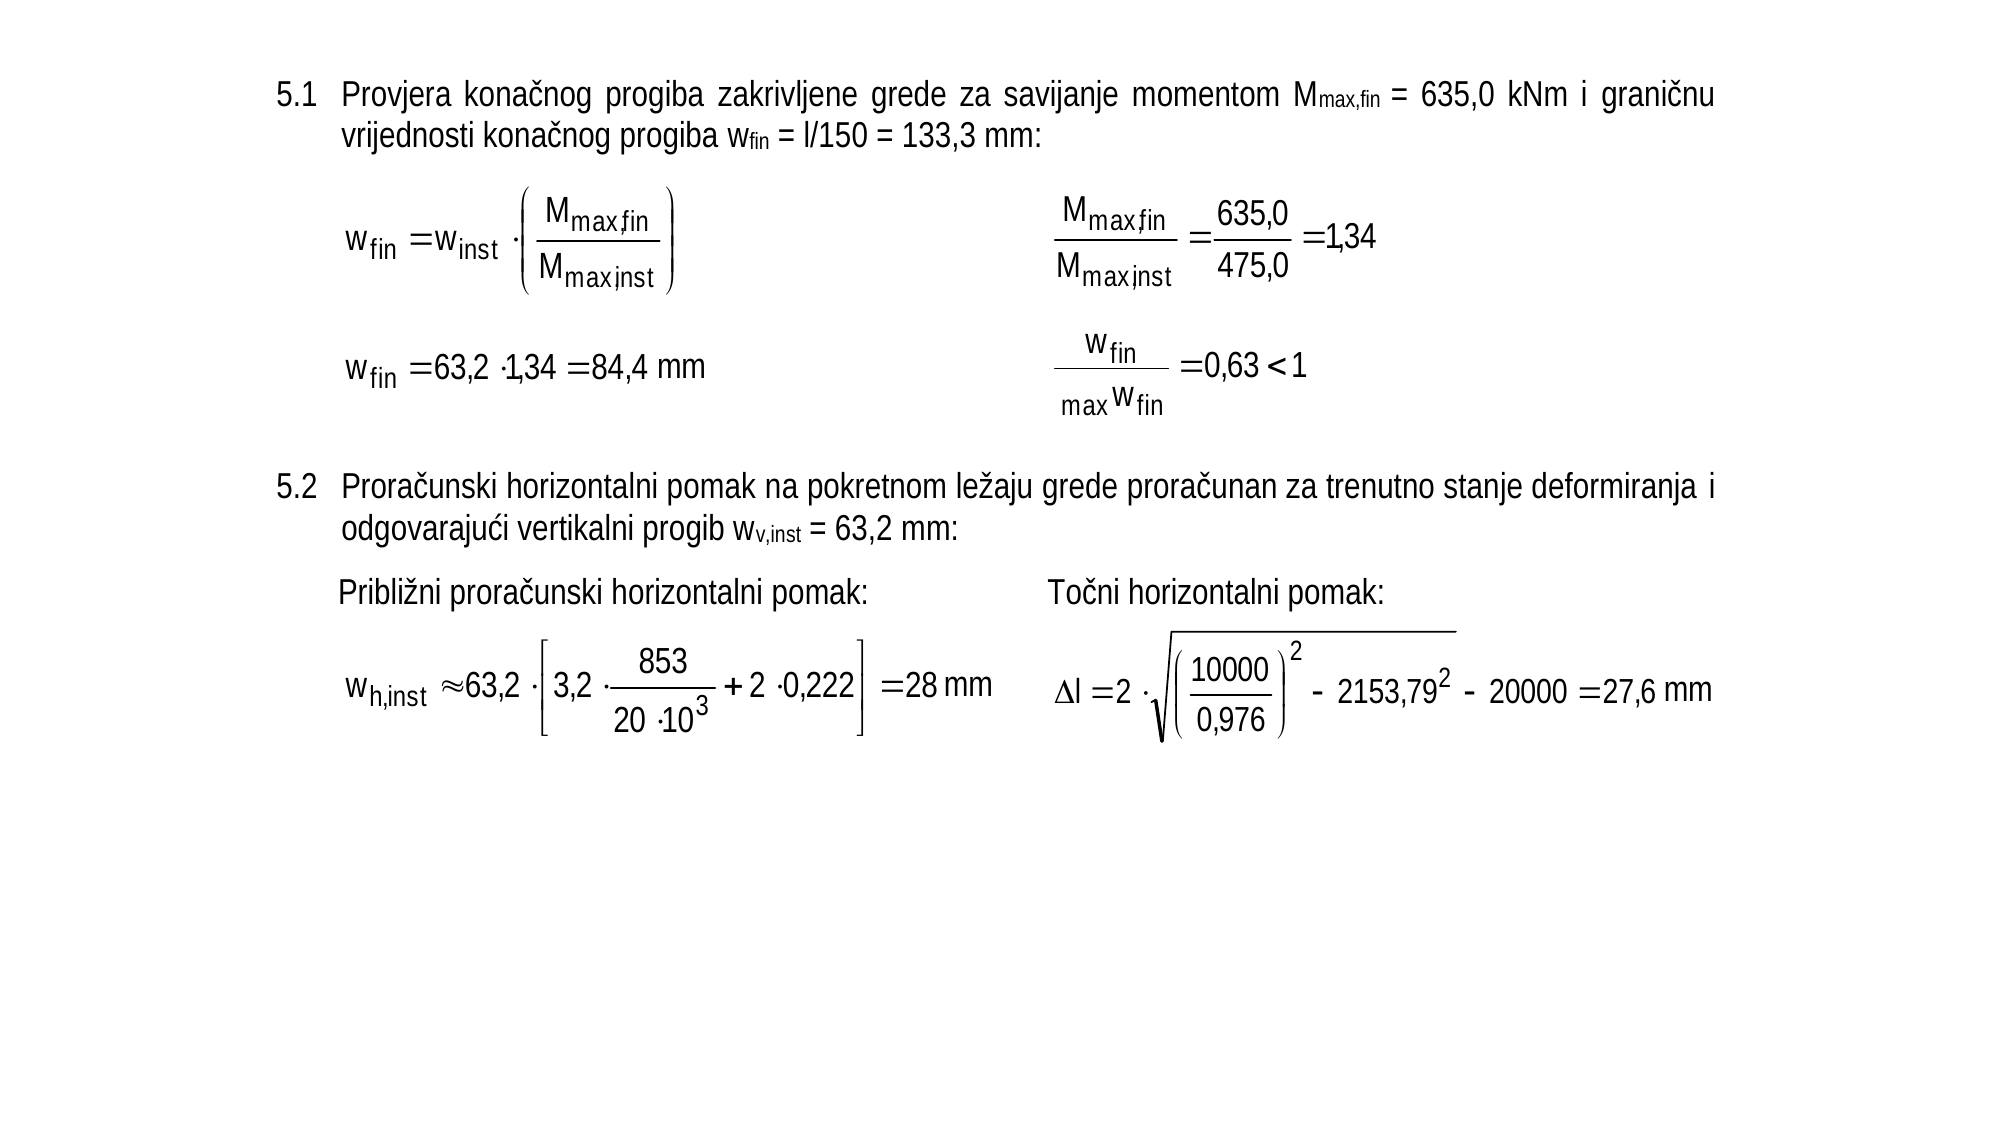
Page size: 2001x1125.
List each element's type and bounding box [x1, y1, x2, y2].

picture [254, 72, 1740, 807]
